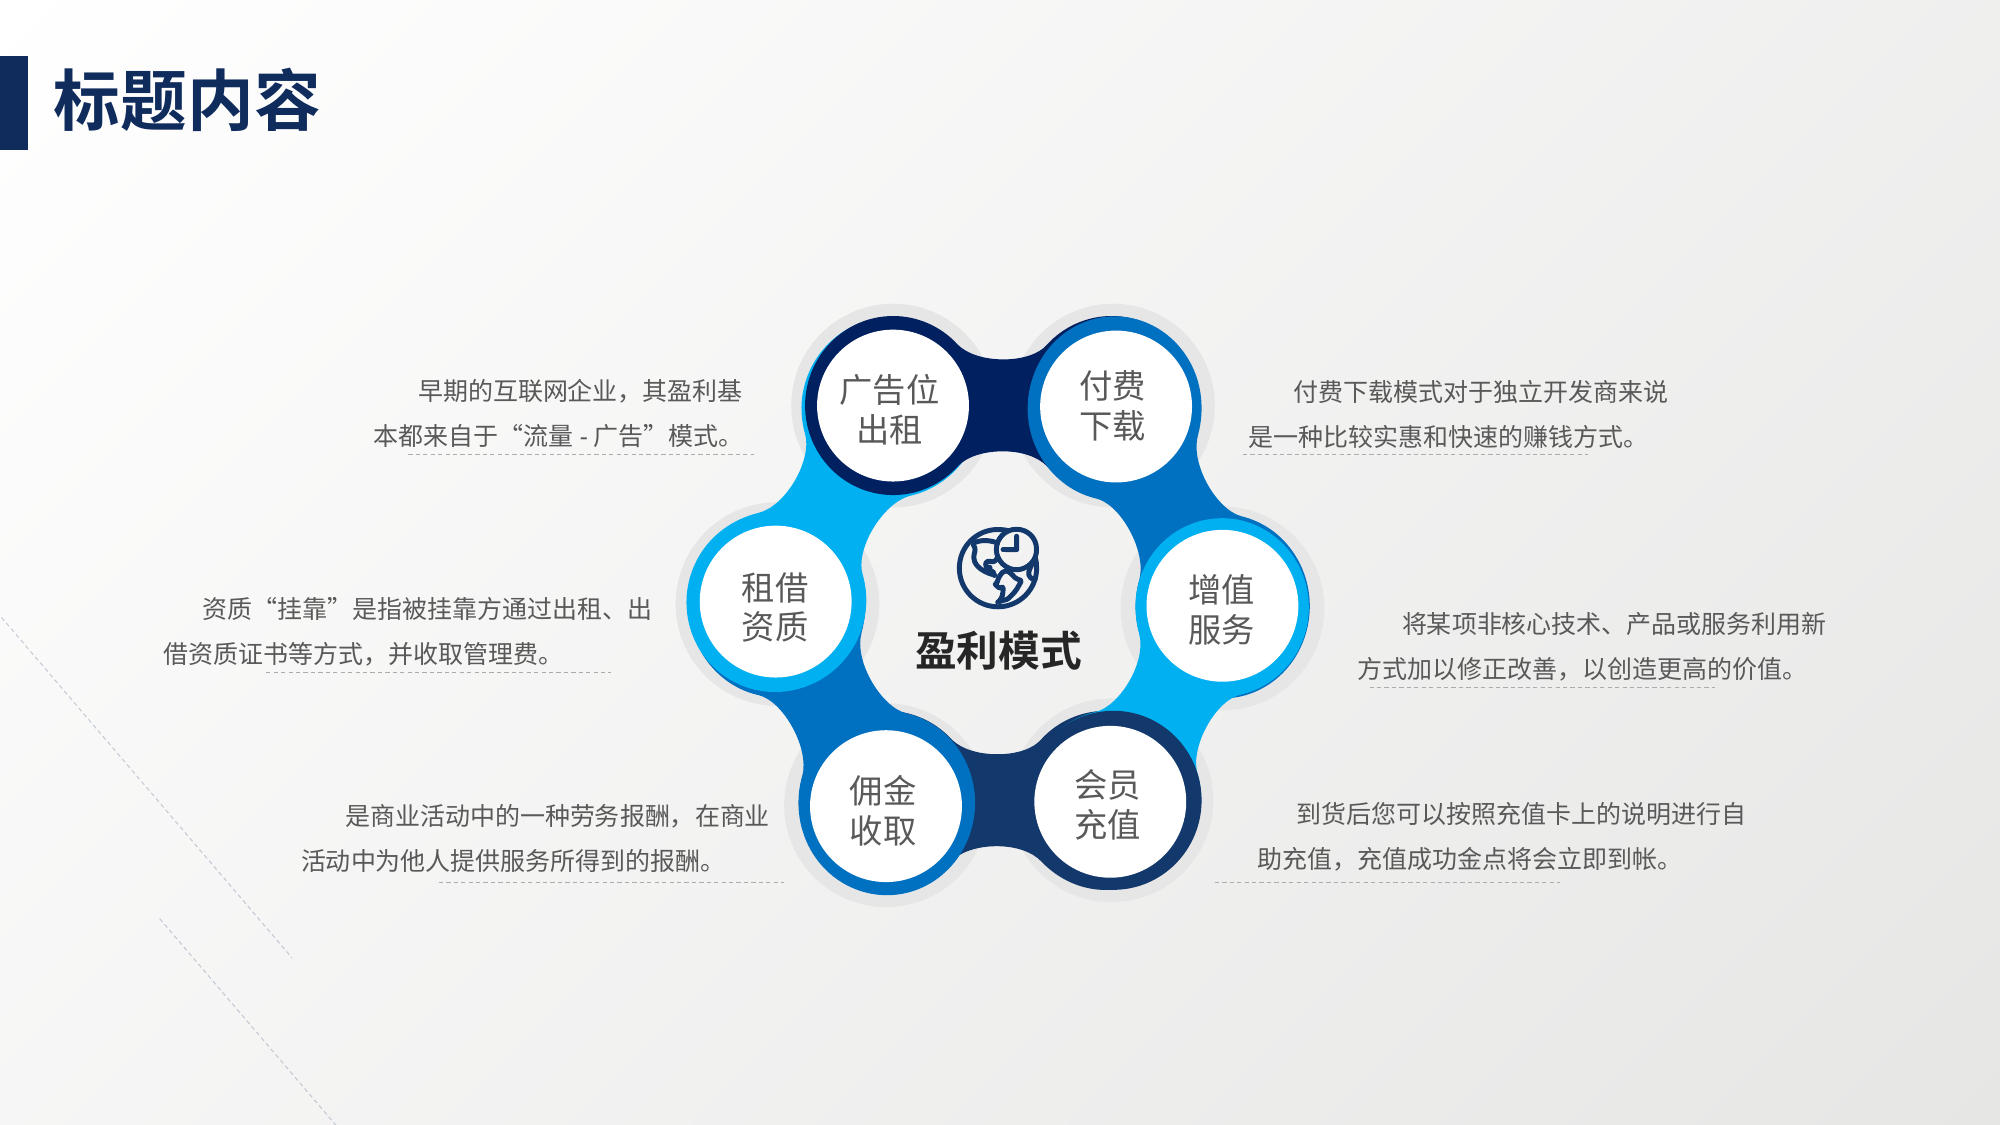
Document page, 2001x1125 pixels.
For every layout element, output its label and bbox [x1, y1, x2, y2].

text_box [1234, 354, 1691, 456]
text_box [1214, 776, 1783, 883]
text_box [149, 571, 672, 673]
text_box [675, 300, 1325, 909]
text_box [358, 353, 771, 455]
text_box [286, 777, 787, 884]
text_box [1342, 586, 1863, 688]
